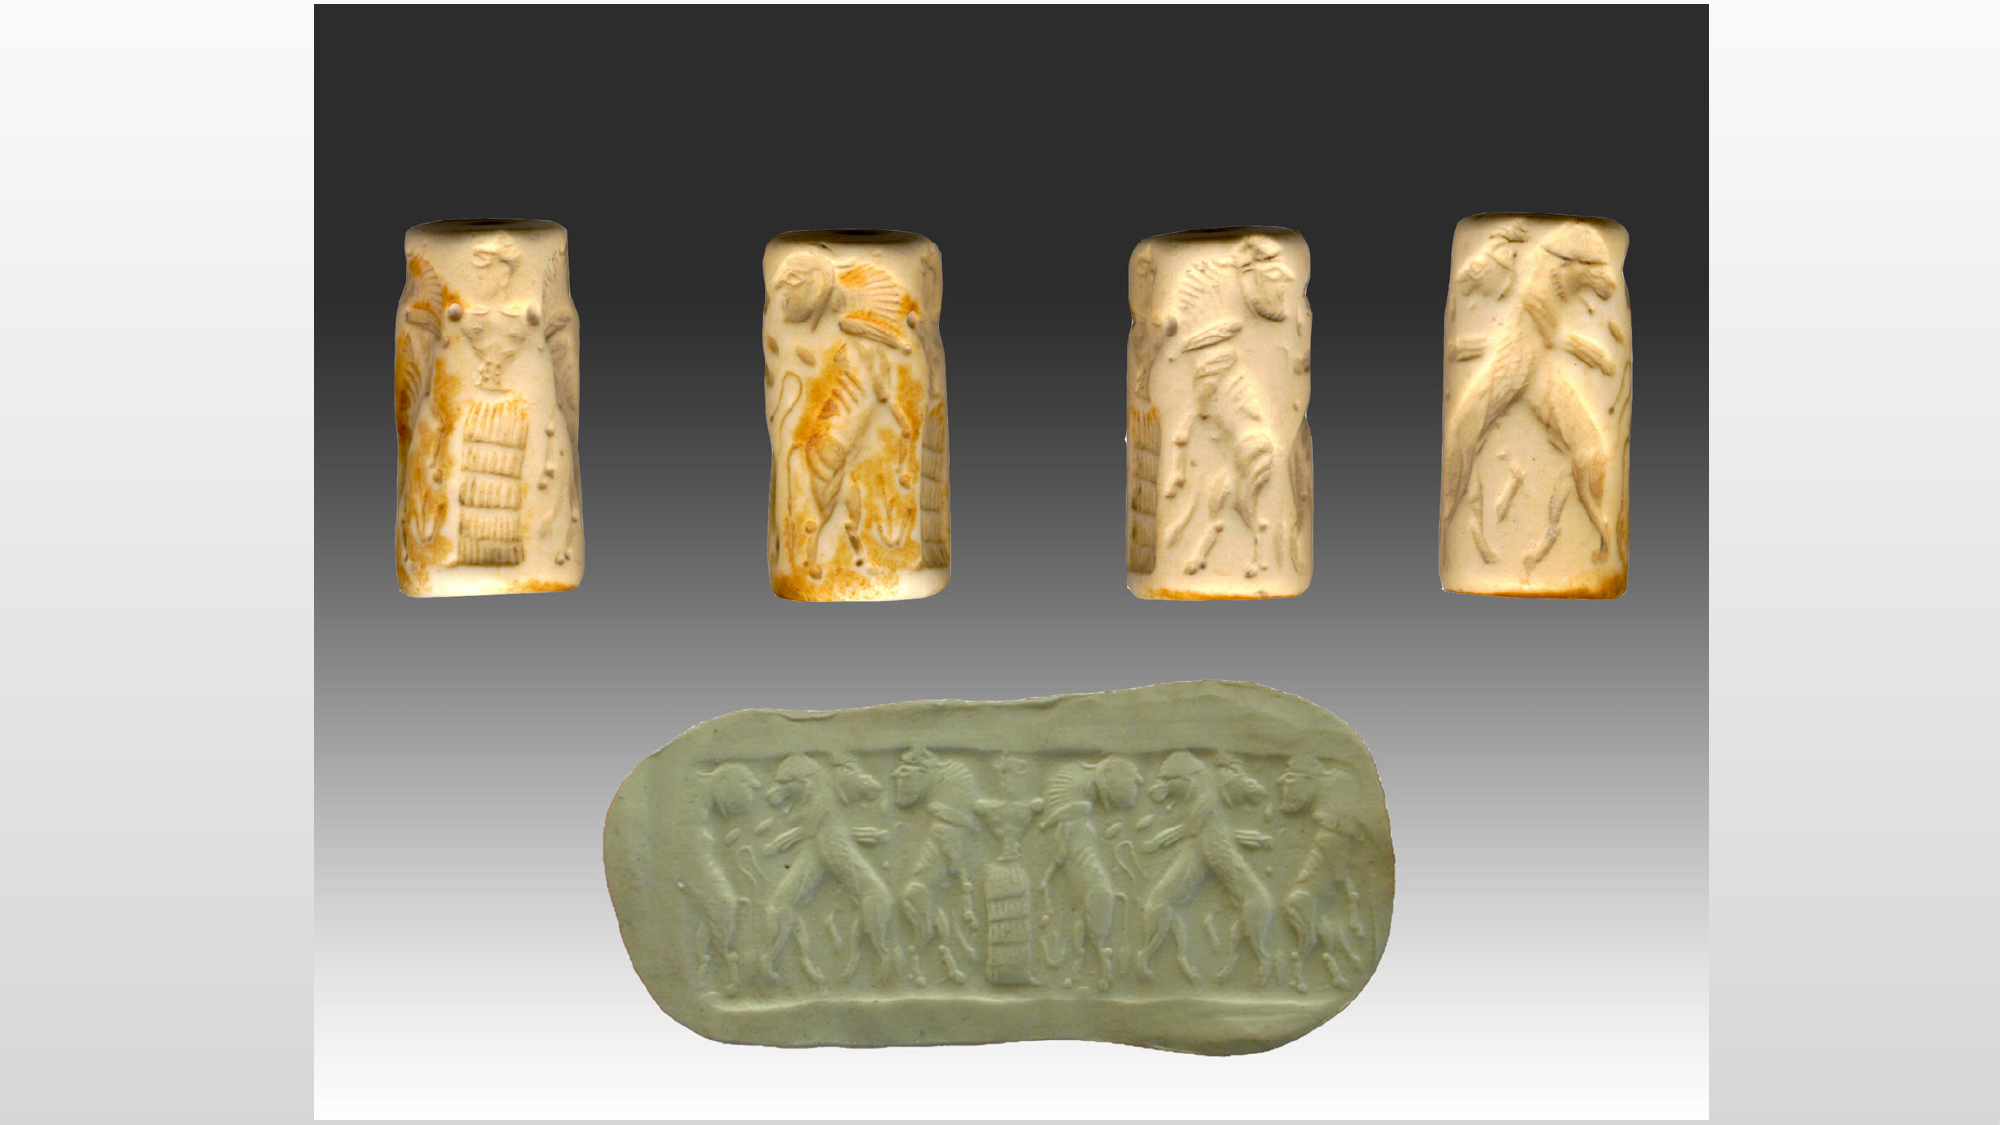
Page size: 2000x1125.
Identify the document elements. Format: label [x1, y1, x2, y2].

list [314, 4, 1709, 1120]
